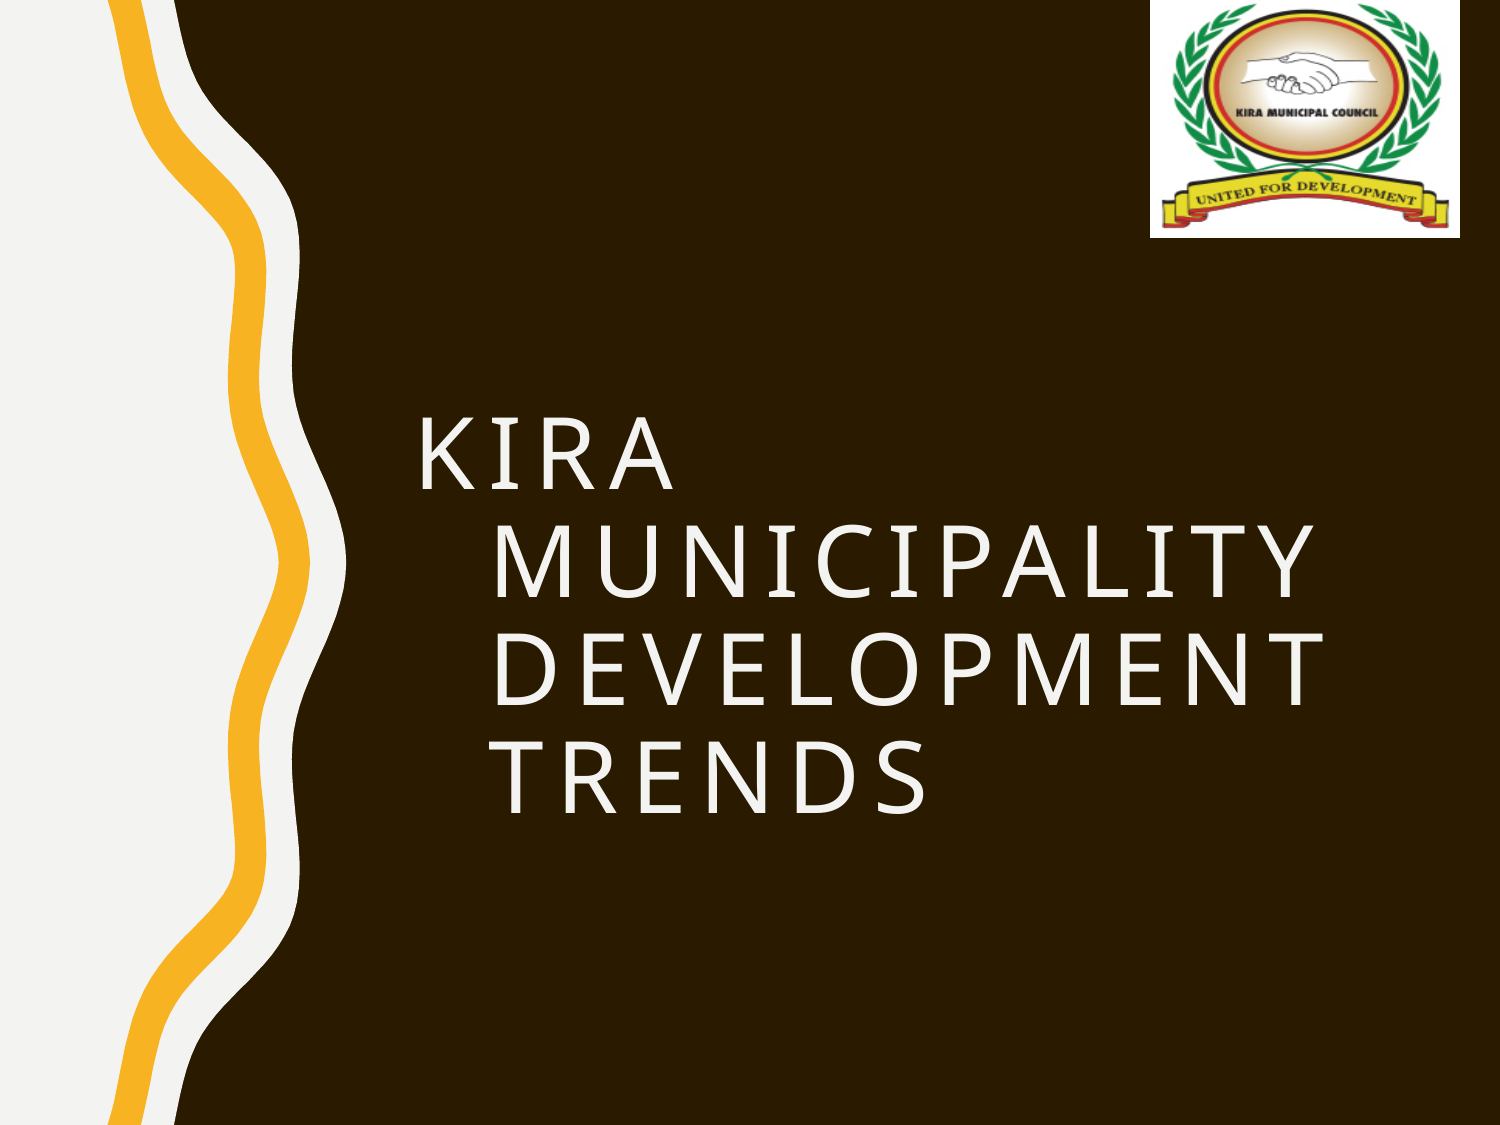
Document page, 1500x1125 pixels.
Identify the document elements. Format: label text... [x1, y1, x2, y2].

picture [1150, 0, 1460, 238]
title Kira municipality development trends [398, 176, 1407, 843]
